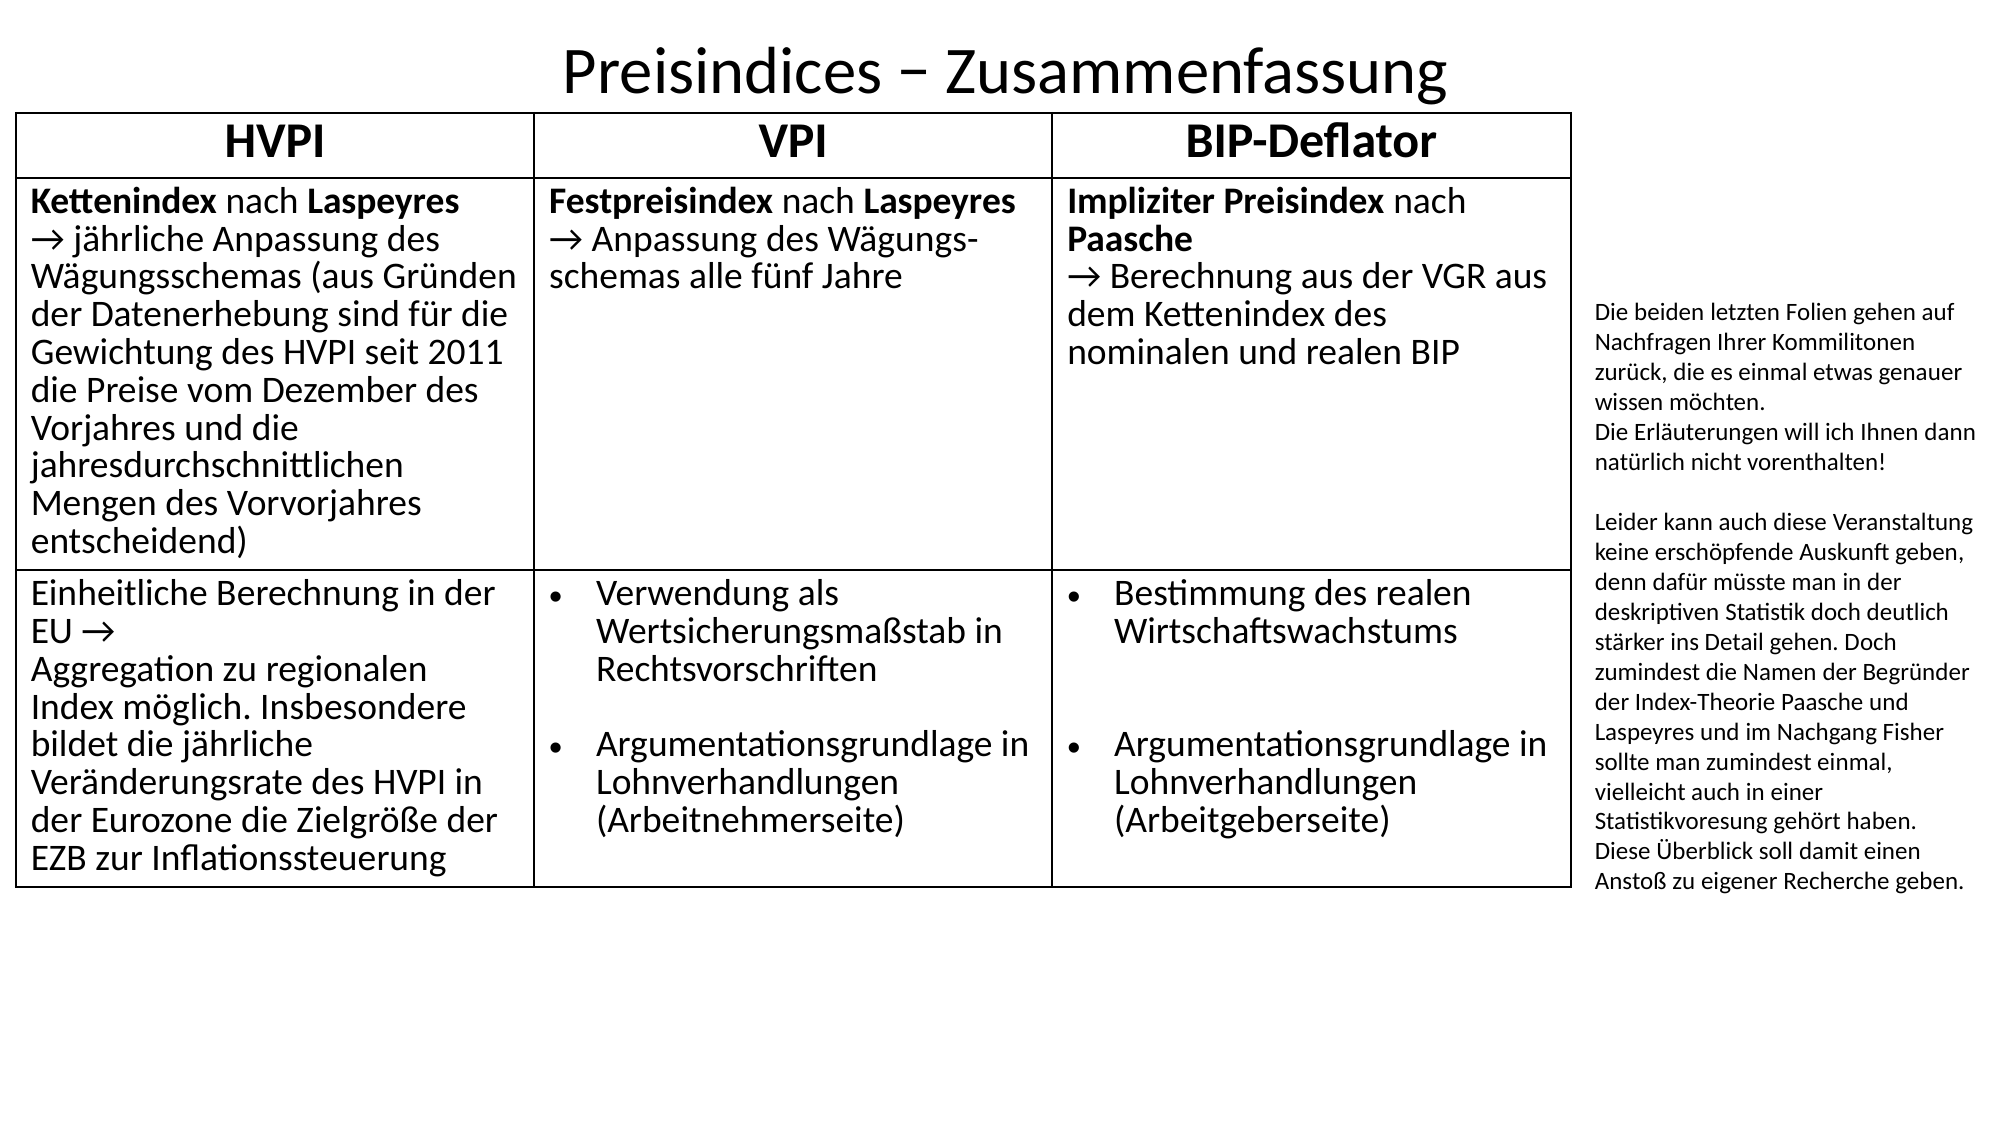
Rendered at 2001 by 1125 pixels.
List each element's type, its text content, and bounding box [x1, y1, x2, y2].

table_header BIP-Deflator [1053, 114, 1570, 177]
text_box Die beiden letzten Folien gehen auf Nachfragen Ihrer Kommilitonen zurück, die es einmal etwas genauer wissen möchten. Die Erläuterungen will ich Ihnen dann natürlich nicht vorenthalten! Leider kann auch diese Veranstaltung keine erschöpfende Auskunft geben, denn dafür müsste man in der deskriptiven Statistik doch deutlich stärker ins Detail gehen. Doch zumindest die Namen der Begründer der Index-Theorie Paasche und Laspeyres und im Nachgang Fisher sollte man zumindest einmal, vielleicht auch in einer Statistikvoresung gehört haben. Diese Überblick soll damit einen Anstoß zu eigener Recherche geben. [1579, 288, 1998, 903]
table_cell Festpreisindex nach Laspeyres → Anpassung des Wägungs- schemas alle fünf Jahre [535, 179, 1051, 569]
table_cell Verwendung als Wertsicherungsmaßstab in Rechtsvorschriften Argumentationsgrundlage in Lohnverhandlungen (Arbeitnehmerseite) [535, 571, 1051, 886]
text_box Preisindices − Zusammenfassung [279, 19, 1733, 126]
table_cell Einheitliche Berechnung in der EU → Aggregation zu regionalen Index möglich. Insbesondere bildet die jährliche Veränderungsrate des HVPI in der Eurozone die Zielgröße der EZB zur Inflationssteuerung [17, 571, 533, 886]
table_header VPI [535, 114, 1051, 177]
table_cell Impliziter Preisindex nach Paasche → Berechnung aus der VGR aus dem Kettenindex des nominalen und realen BIP [1053, 179, 1570, 569]
table_header HVPI [17, 114, 533, 177]
table_cell Kettenindex nach Laspeyres → jährliche Anpassung des Wägungsschemas (aus Gründen der Datenerhebung sind für die Gewichtung des HVPI seit 2011 die Preise vom Dezember des Vorjahres und die jahresdurchschnittlichen Mengen des Vorvorjahres entscheidend) [17, 179, 533, 569]
table_cell Bestimmung des realen Wirtschaftswachstums Argumentationsgrundlage in Lohnverhandlungen (Arbeitgeberseite) [1053, 571, 1570, 886]
